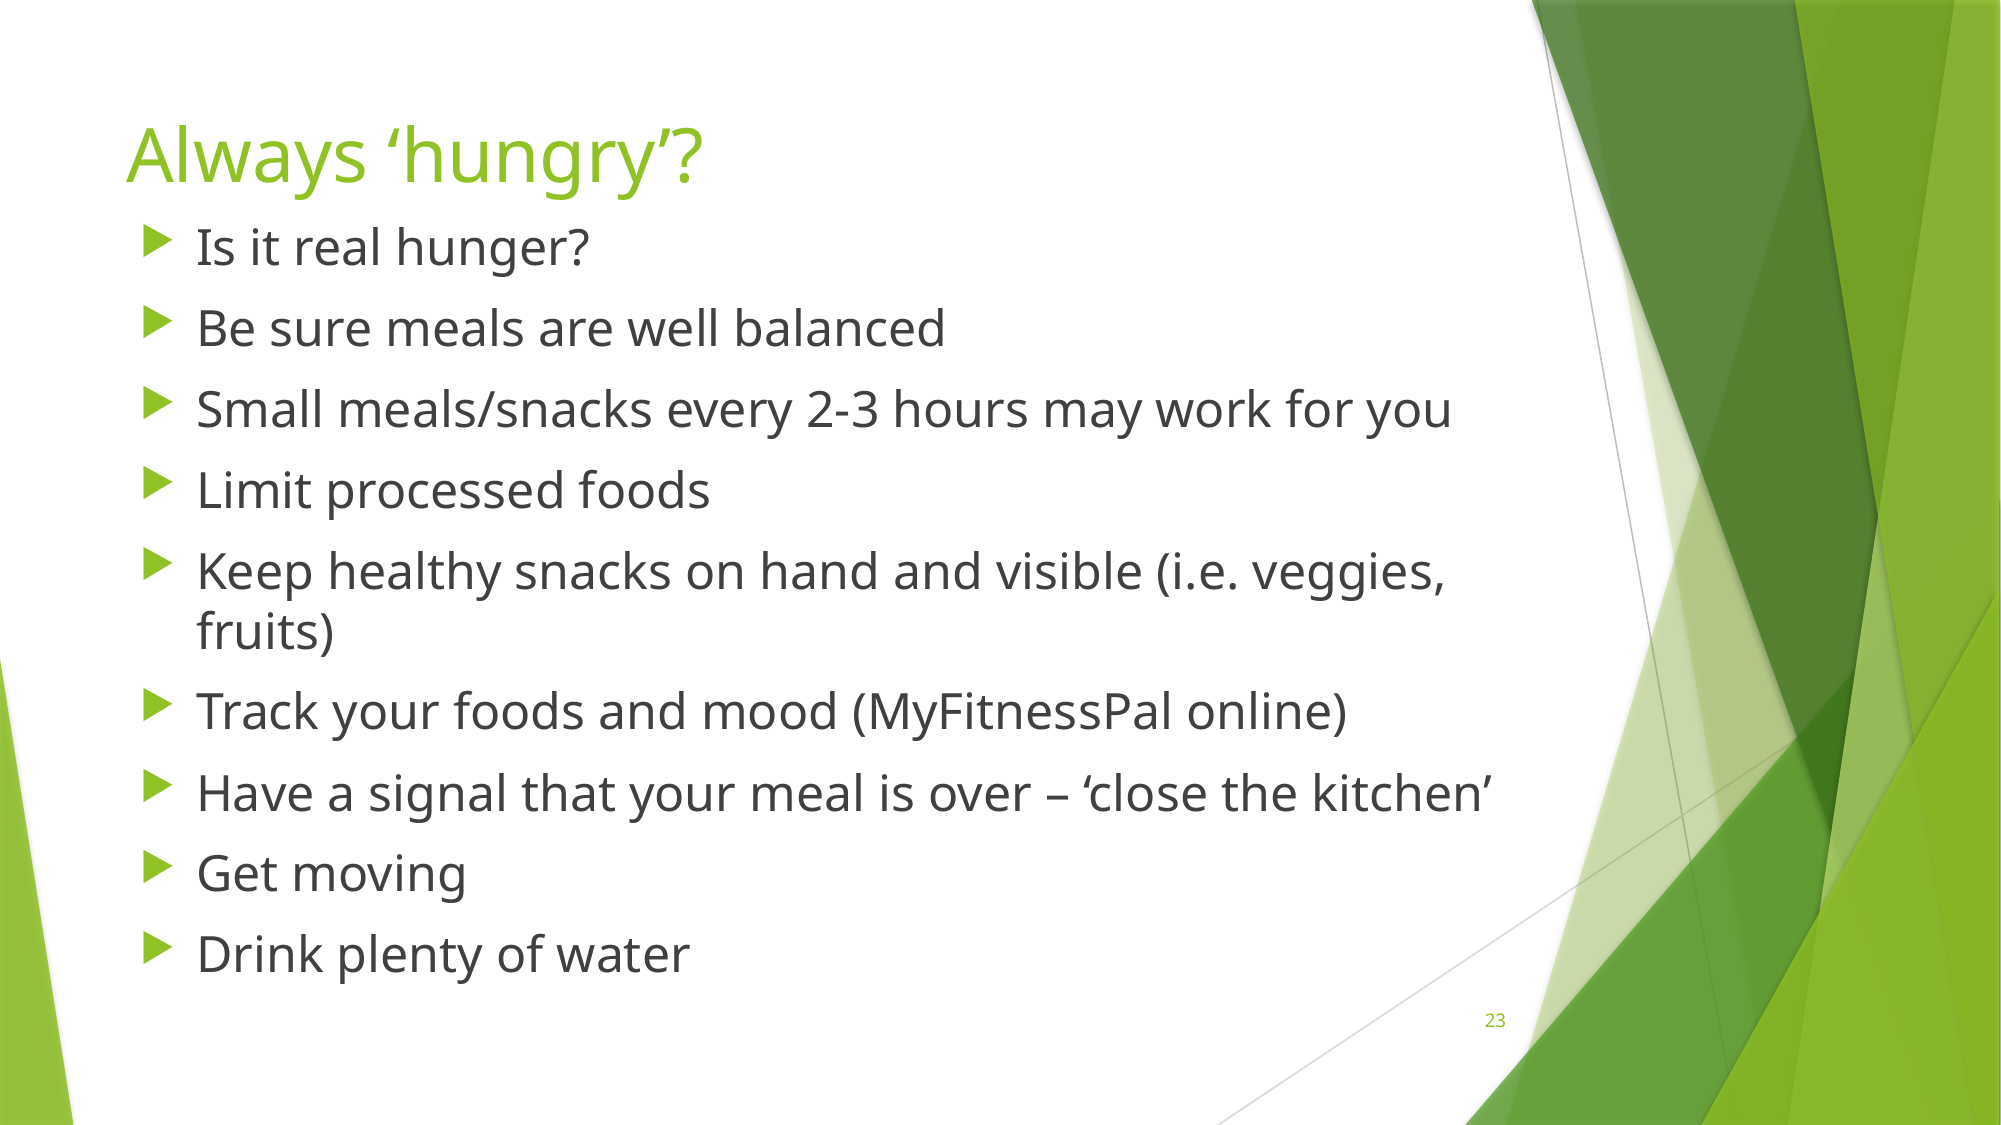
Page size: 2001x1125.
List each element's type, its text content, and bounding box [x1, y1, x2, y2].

list Is it real hunger? Be sure meals are well balanced Small meals/snacks every 2-3 hours may work for you Limit processed foods Keep healthy snacks on hand and visible (i.e. veggies, fruits) Track your foods and mood (MyFitnessPal online) Have a signal that your meal is over – ‘close the kitchen’ Get moving Drink plenty of water [124, 208, 1535, 1004]
title Always ‘hungry’? [111, 99, 1522, 317]
slide_number 23 [1409, 991, 1522, 1051]
